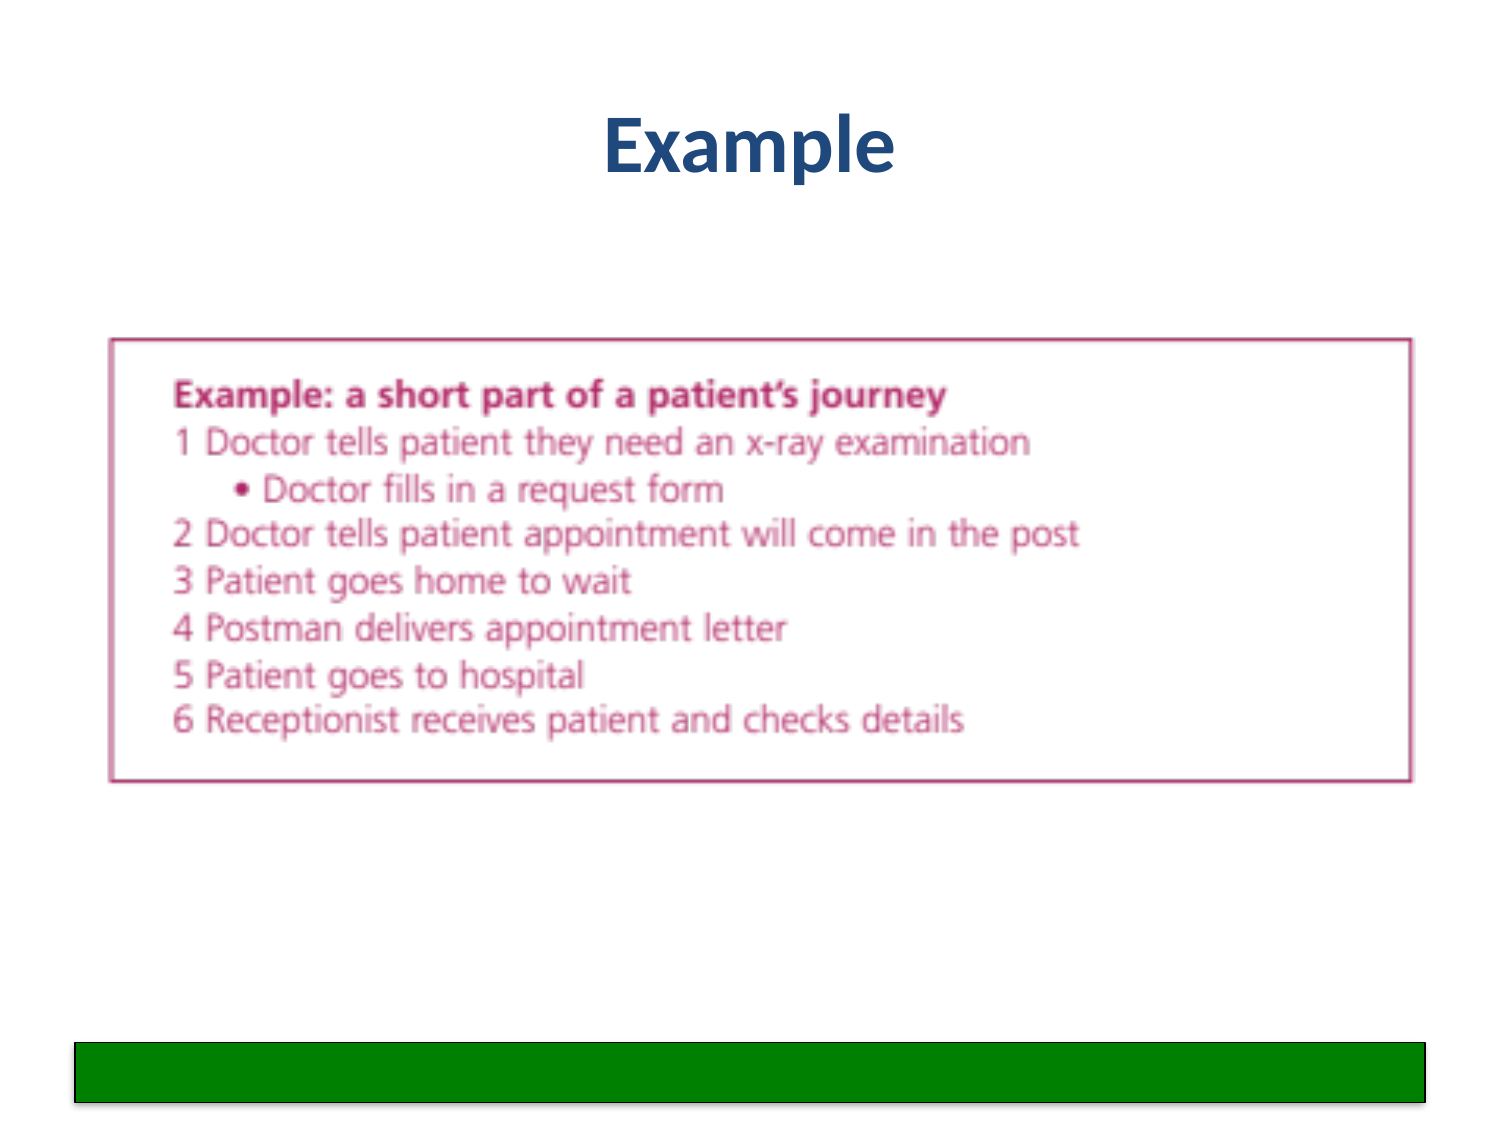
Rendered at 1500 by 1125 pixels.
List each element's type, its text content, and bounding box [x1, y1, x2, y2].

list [64, 302, 1446, 814]
title Example [75, 45, 1425, 233]
